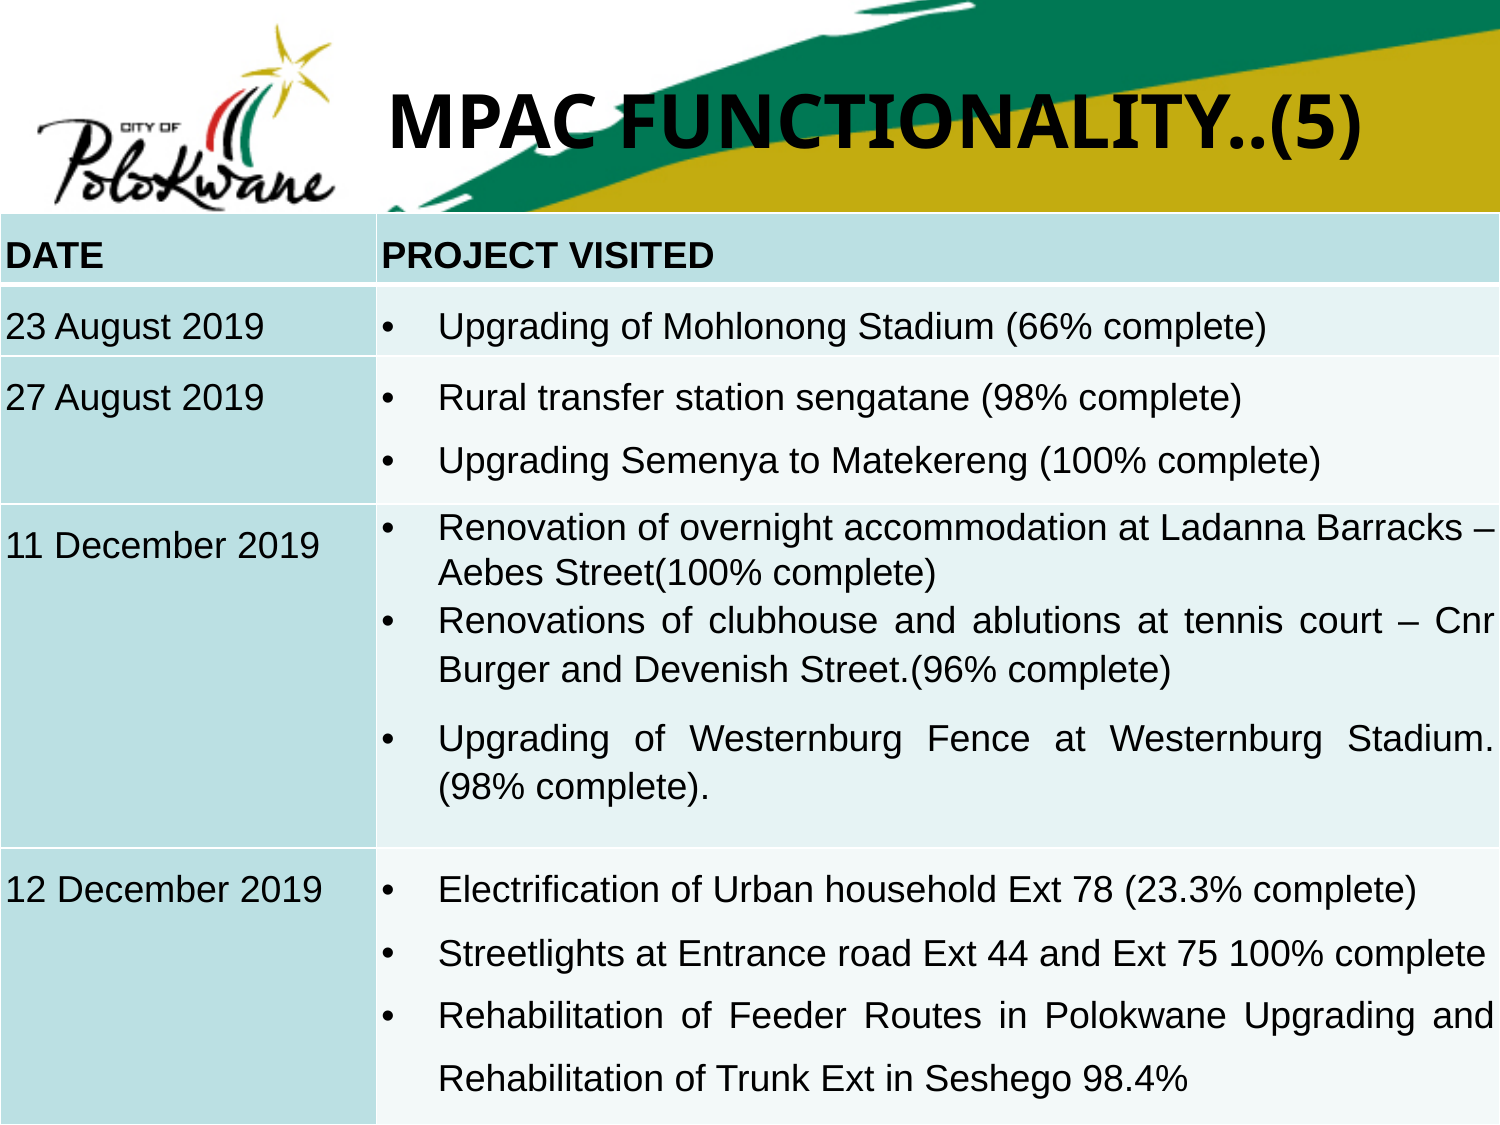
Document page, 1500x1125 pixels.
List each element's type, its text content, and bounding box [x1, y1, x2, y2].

table_cell Upgrading of Mohlonong Stadium (66% complete) [377, 287, 1499, 355]
table_cell Renovation of overnight accommodation at Ladanna Barracks – Aebes Street(100% complete) Renovations of clubhouse and ablutions at tennis court – Cnr Burger and Devenish Street.(96% complete) Upgrading of Westernburg Fence at Westernburg Stadium.(98% complete). [377, 505, 1499, 847]
table_cell Rural transfer station sengatane (98% complete) Upgrading Semenya to Matekereng (100% complete) [377, 357, 1499, 503]
table_cell Electrification of Urban household Ext 78 (23.3% complete) Streetlights at Entrance road Ext 44 and Ext 75 100% complete Rehabilitation of Feeder Routes in Polokwane Upgrading and Rehabilitation of Trunk Ext in Seshego 98.4% [377, 849, 1499, 1124]
table_cell 12 December 2019 [1, 849, 376, 1124]
title MPAC FUNCTIONALITY..(5) [249, 24, 1500, 212]
table_header PROJECT VISITED [377, 214, 1499, 282]
table_cell 27 August 2019 [1, 357, 376, 503]
table_cell 11 December 2019 [1, 505, 376, 847]
table_cell 23 August 2019 [1, 287, 376, 355]
table_header DATE [1, 214, 376, 282]
picture [0, 0, 1500, 212]
